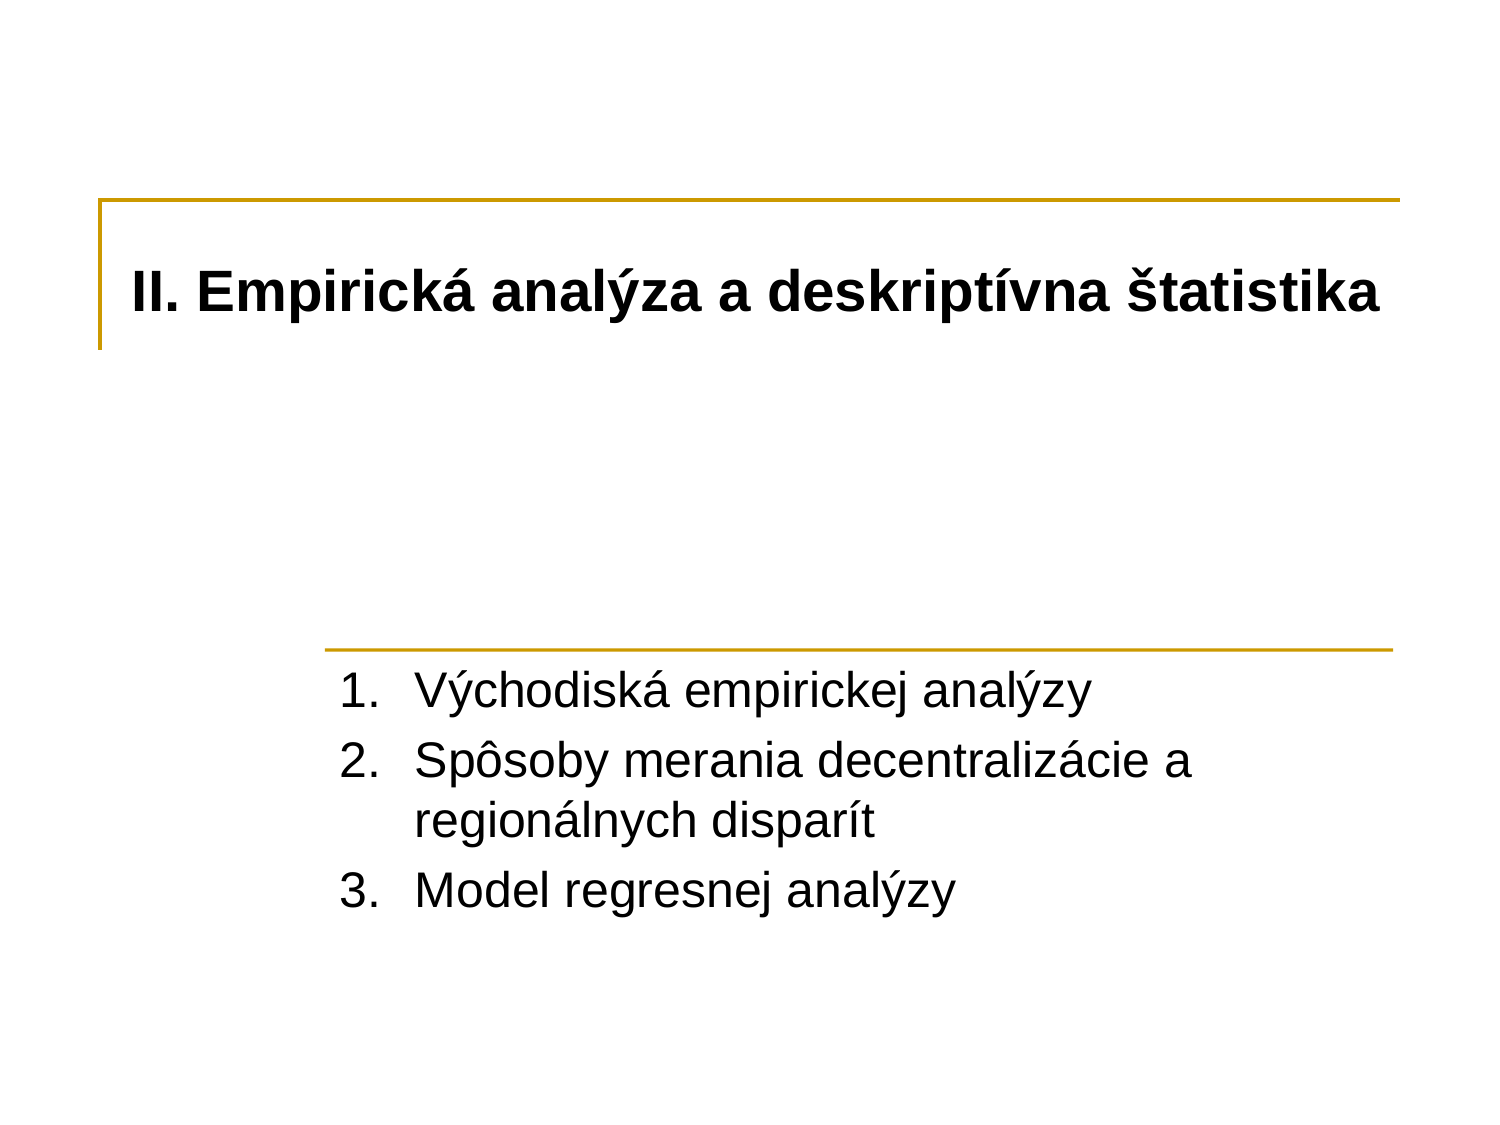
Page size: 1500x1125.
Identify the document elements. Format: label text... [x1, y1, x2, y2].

subtitle Východiská empirickej analýzy Spôsoby merania decentralizácie a regionálnych disparít Model regresnej analýzy [324, 649, 1401, 938]
text_box II. Empirická analýza a deskriptívna štatistika [117, 246, 1412, 331]
